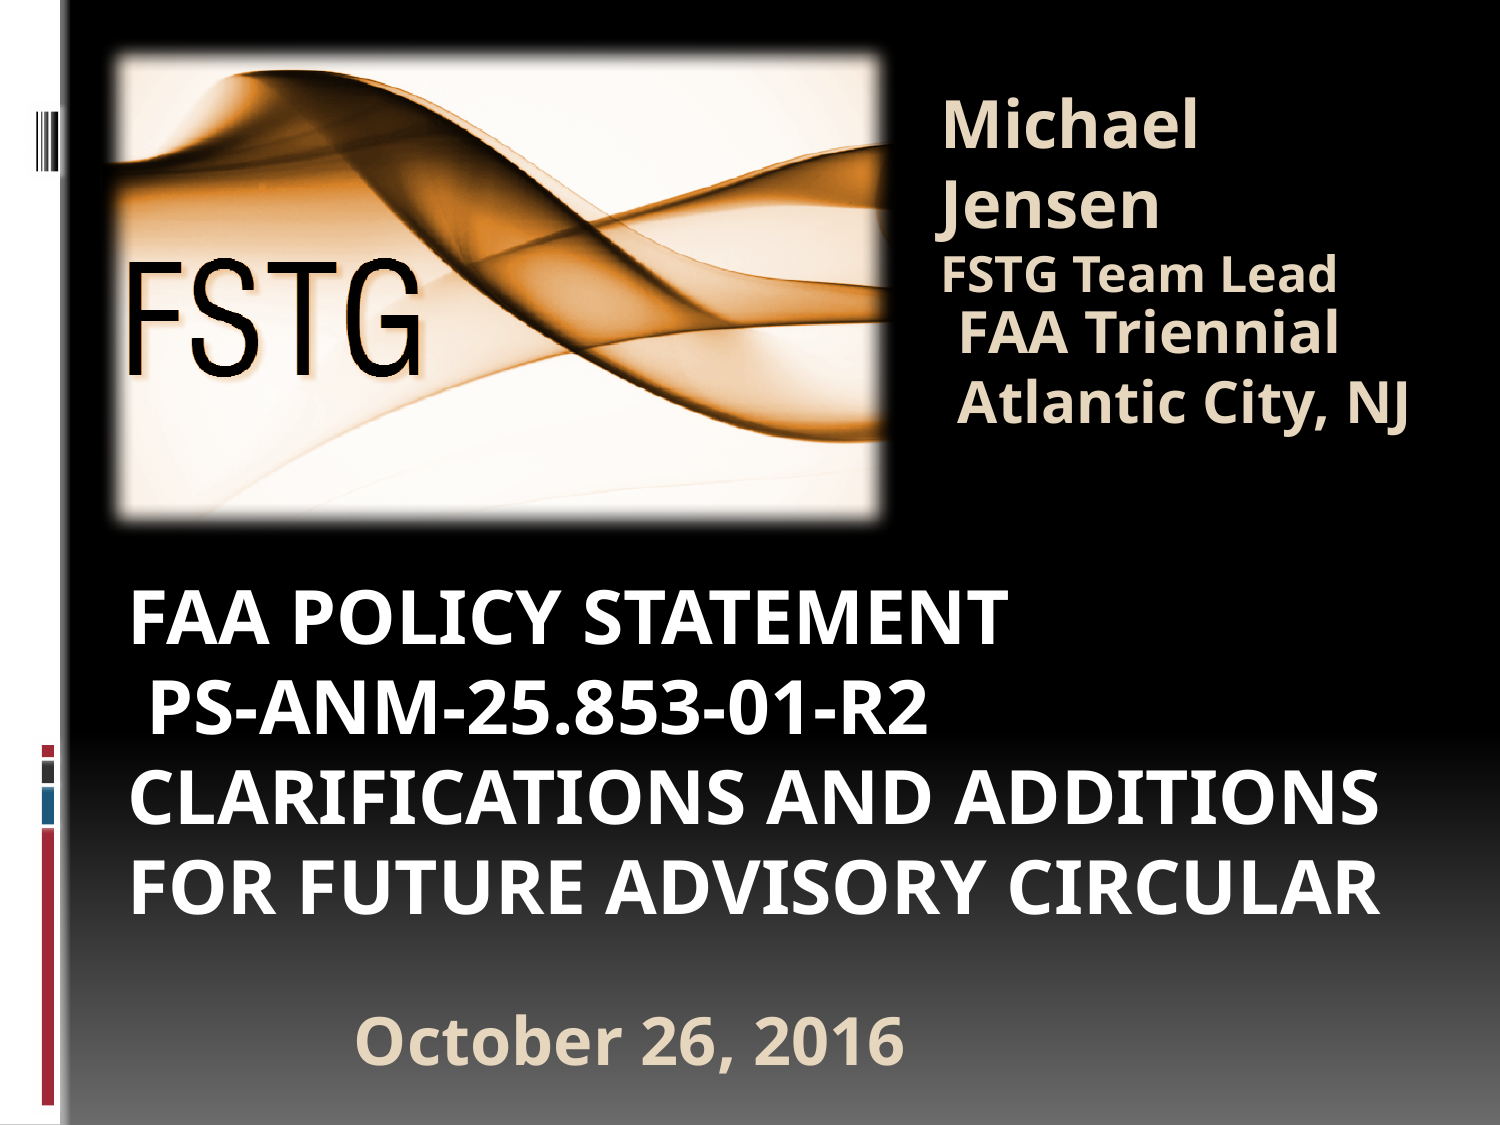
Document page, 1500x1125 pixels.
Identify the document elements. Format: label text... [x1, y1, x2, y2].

title FAA Policy Statement PS-ANM-25.853-01-R2 Clarifications and Additions for future Advisory Circular [112, 562, 1463, 1025]
text_box FAA Triennial Atlantic City, NJ [943, 287, 1432, 443]
picture [99, 37, 896, 538]
subtitle October 26, 2016 [337, 1014, 1413, 1086]
text_box Michael Jensen FSTG Team Lead [925, 74, 1438, 350]
